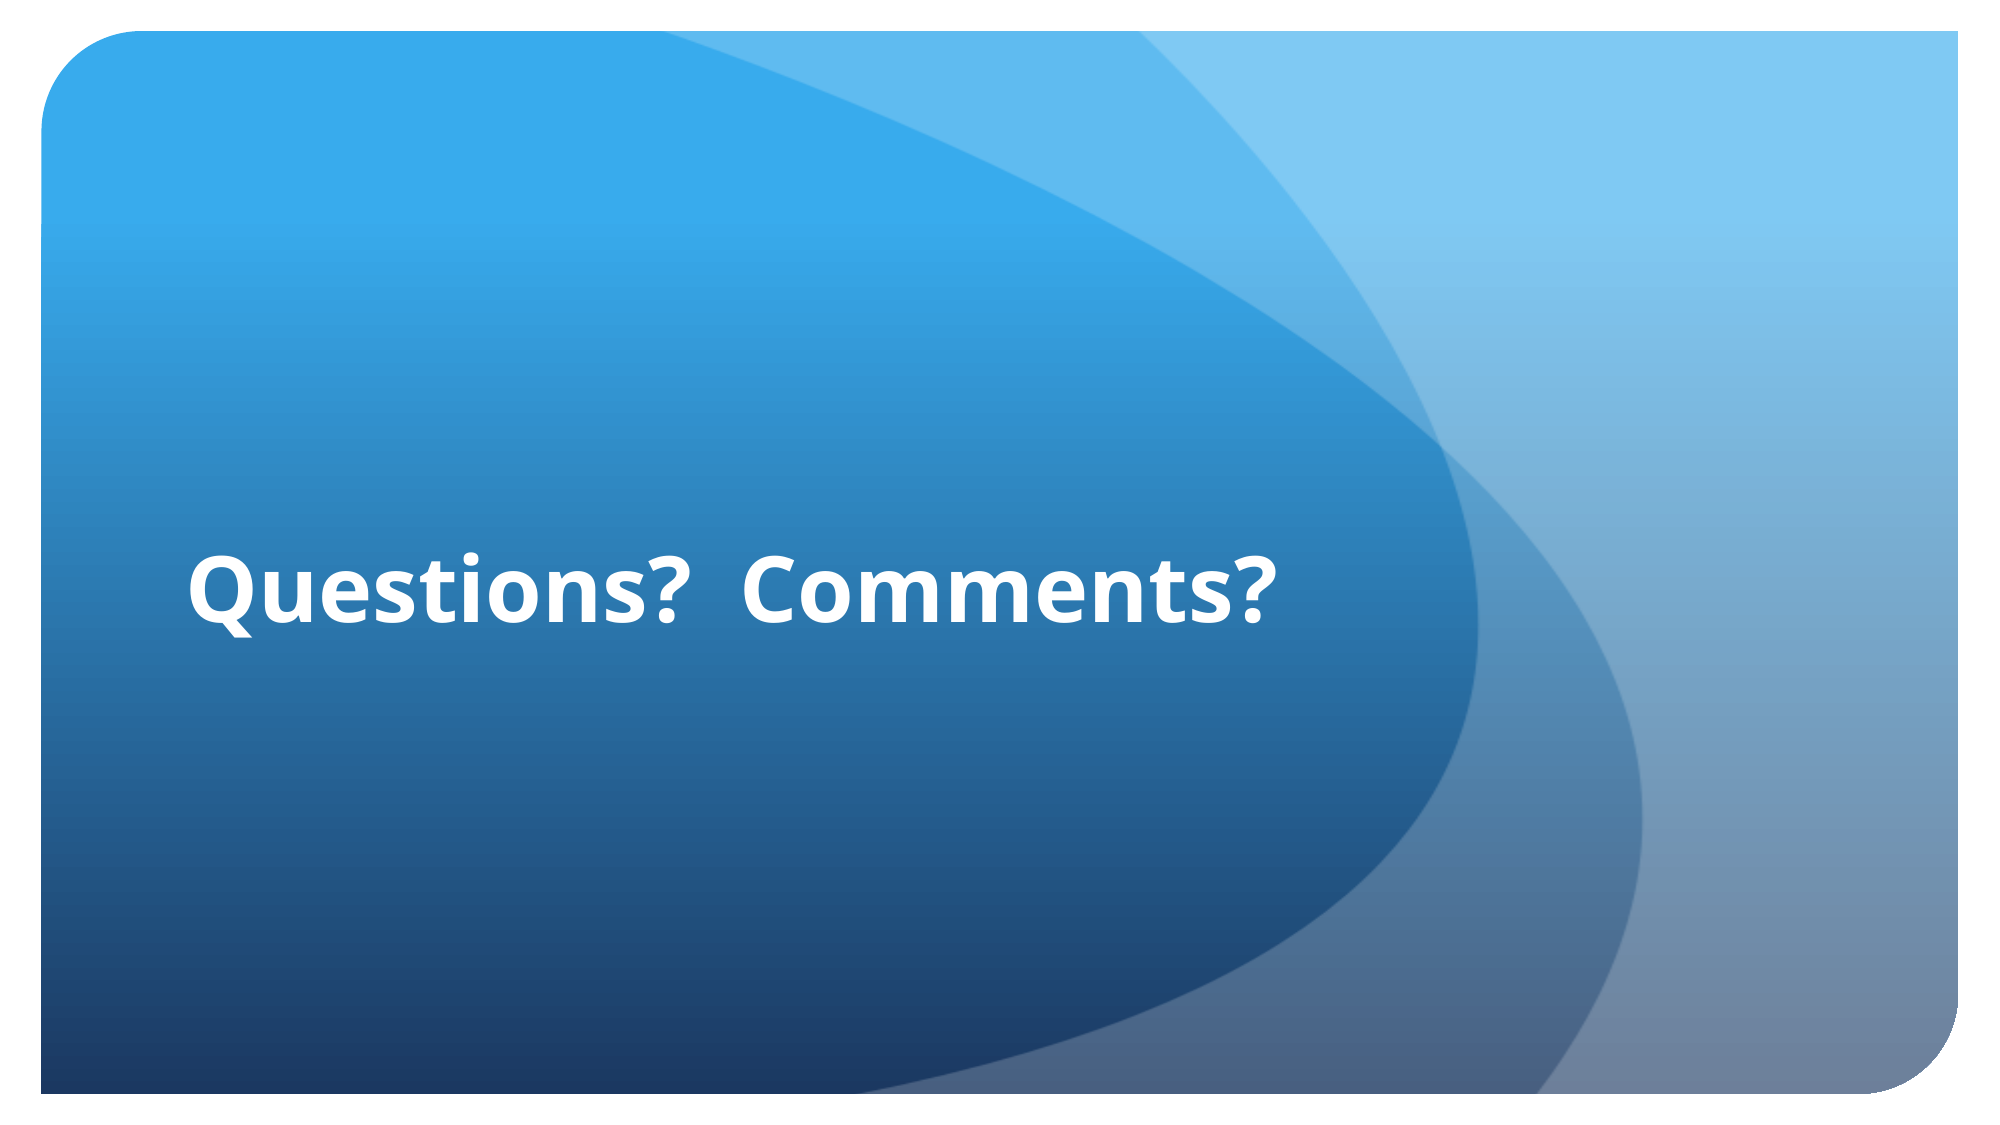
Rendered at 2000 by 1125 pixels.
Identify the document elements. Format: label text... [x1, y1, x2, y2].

title Questions? Comments? [170, 425, 1829, 649]
picture [34, 30, 1965, 1095]
